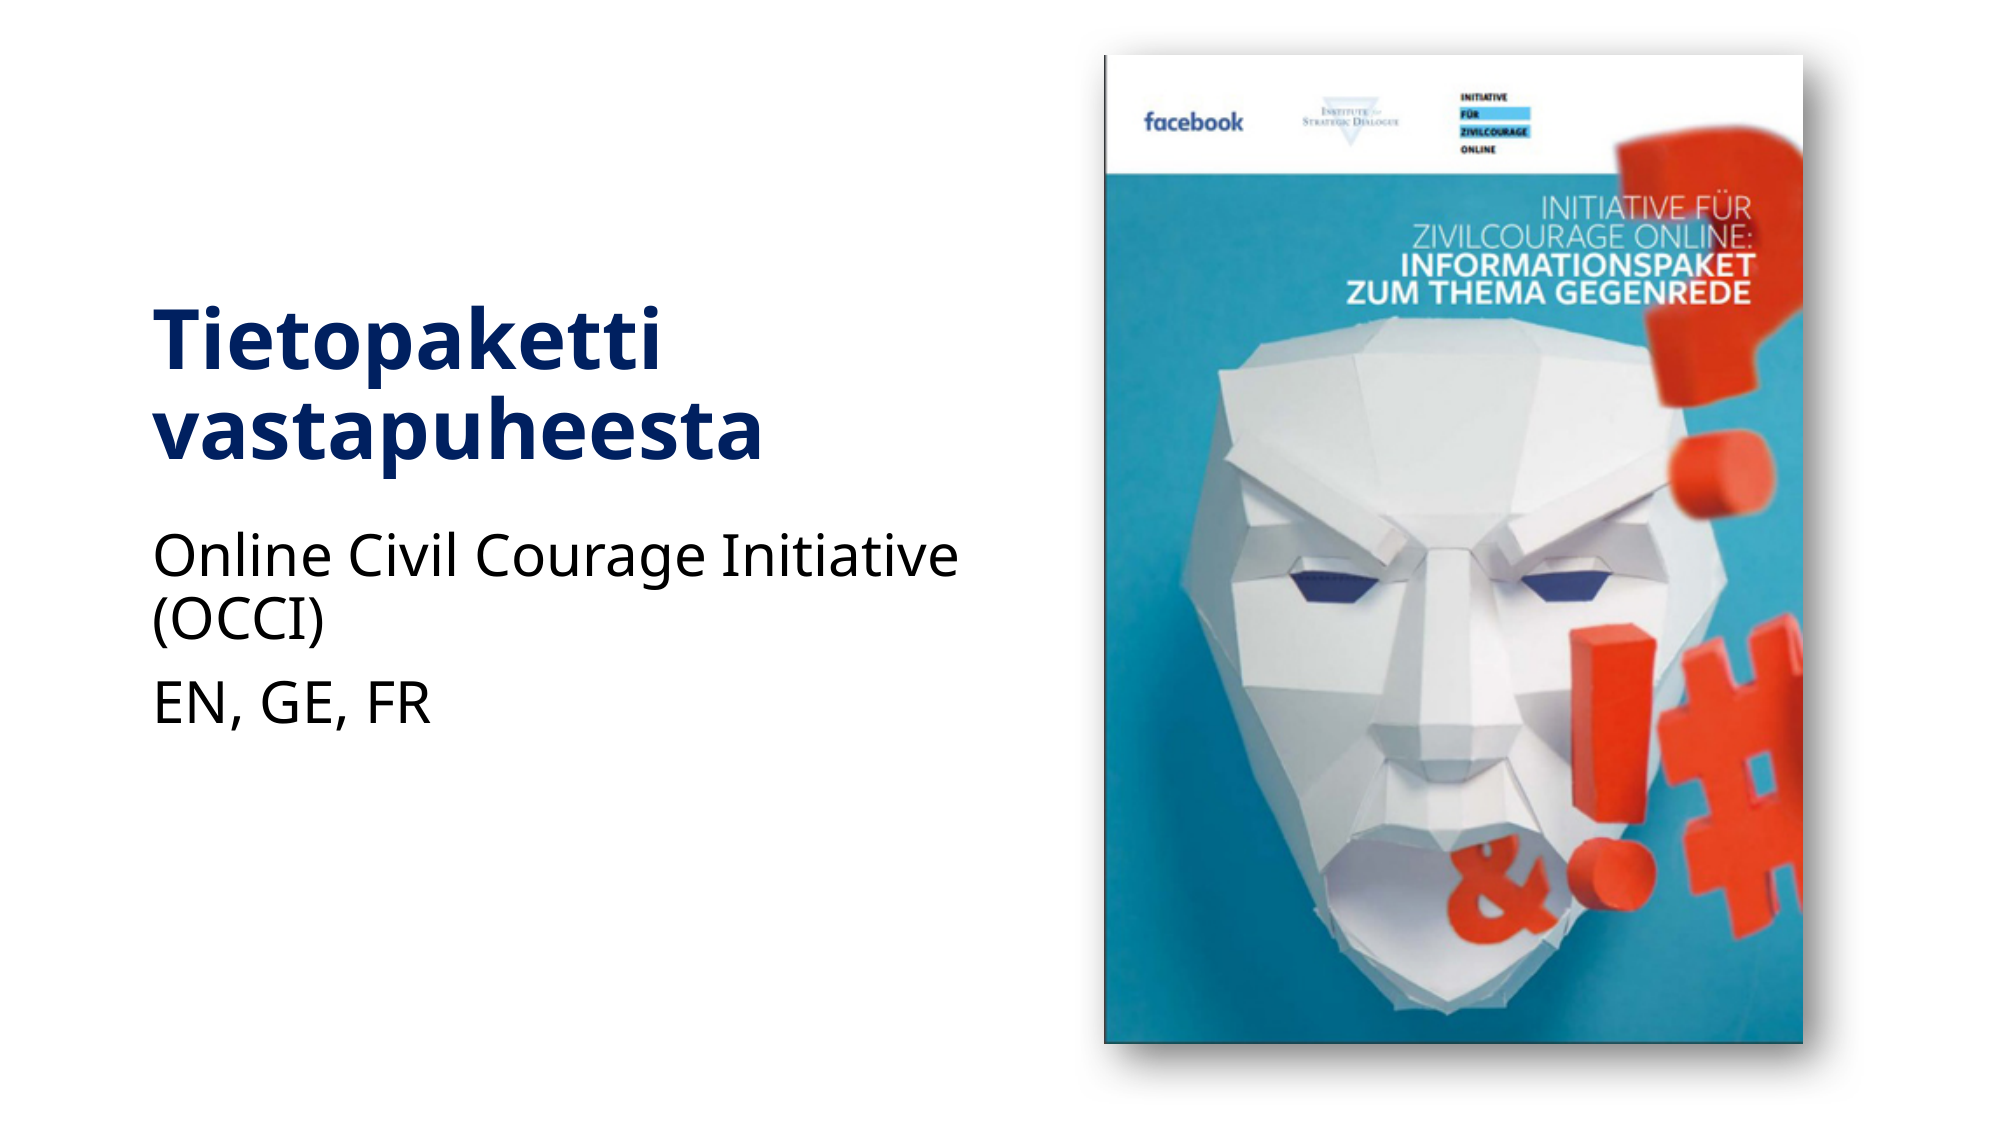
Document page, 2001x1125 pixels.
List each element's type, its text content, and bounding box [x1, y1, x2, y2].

title Tietopaketti vastapuheesta [137, 279, 1087, 497]
picture [1770, 1023, 1780, 1029]
picture [1104, 55, 1803, 1044]
list Online Civil Courage Initiative (OCCI) EN, GE, FR [137, 518, 1087, 950]
